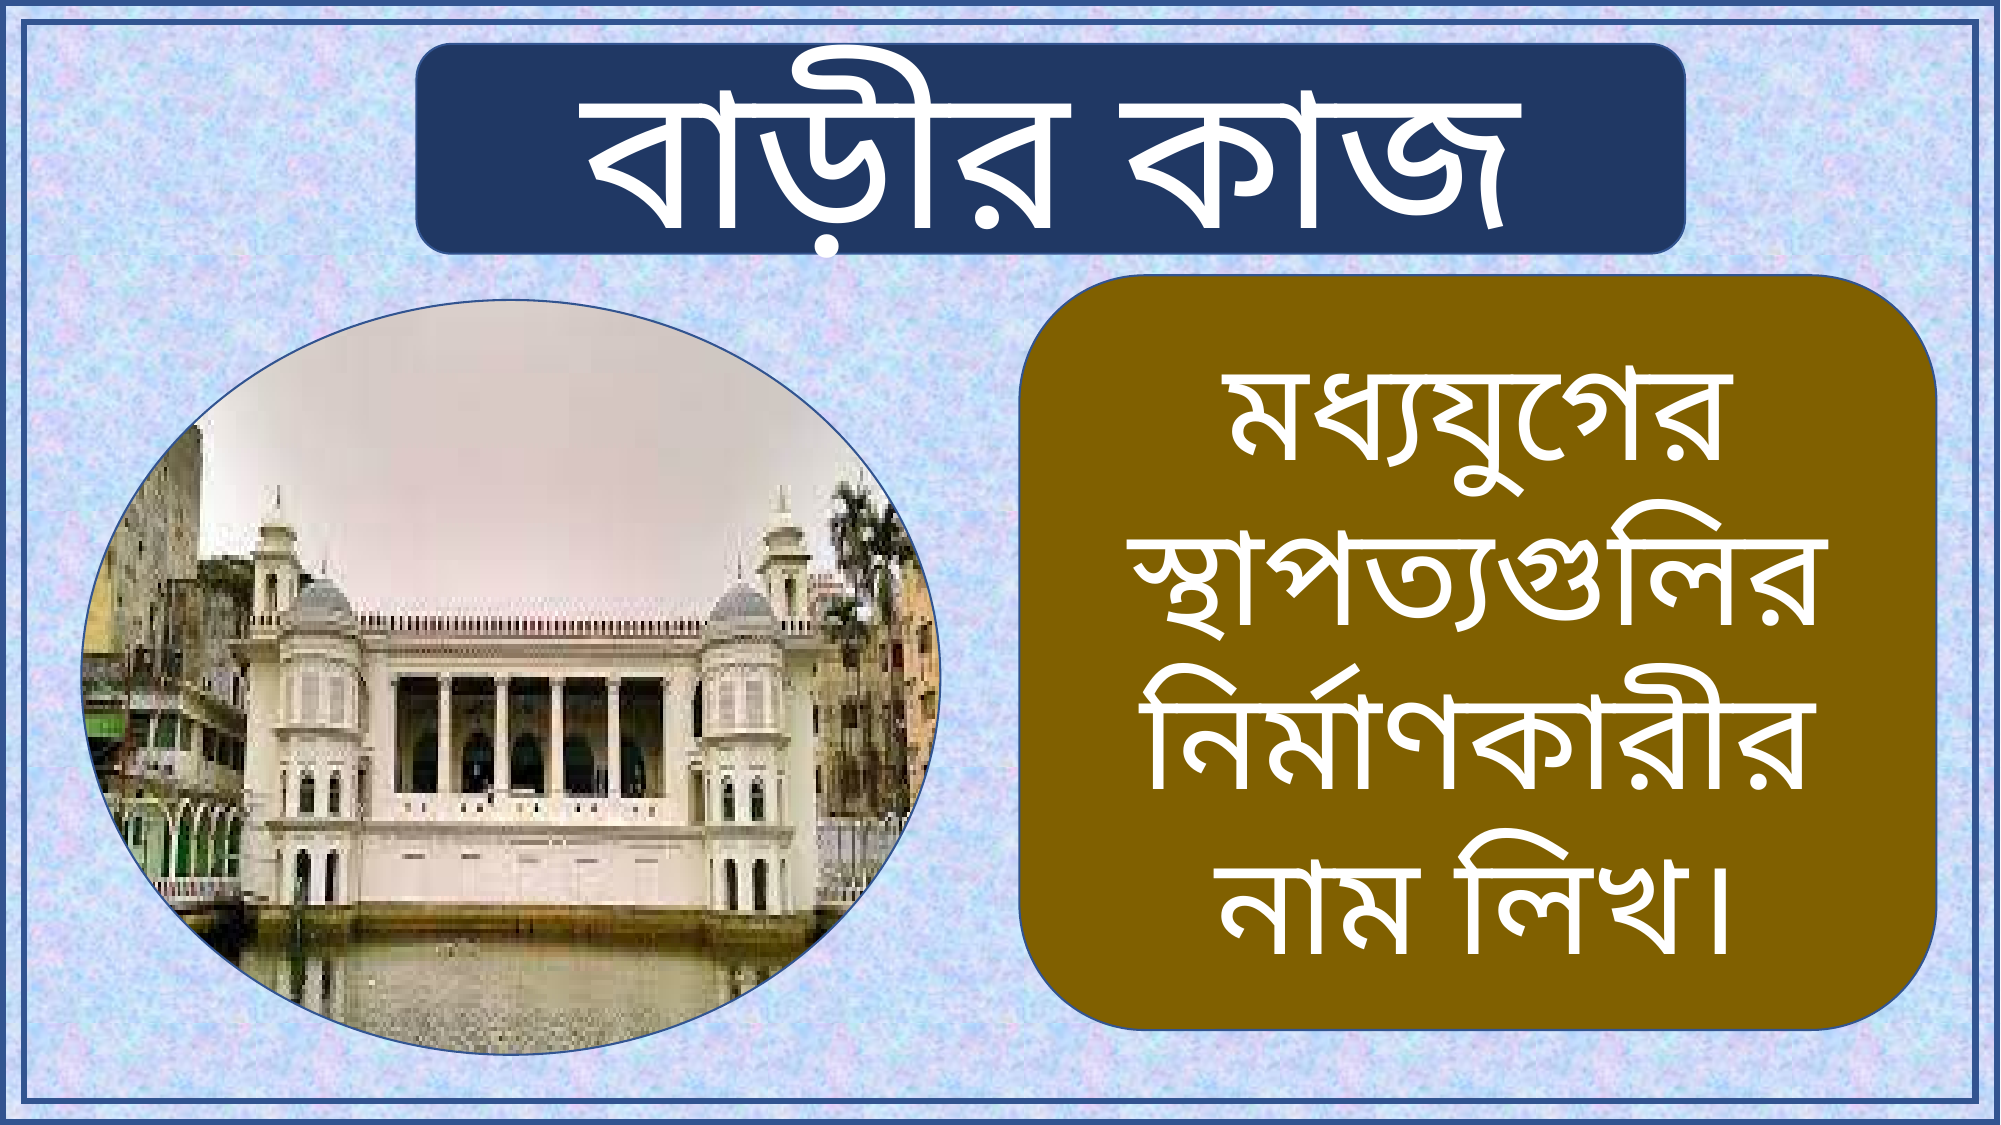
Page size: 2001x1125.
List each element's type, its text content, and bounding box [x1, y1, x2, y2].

text_box [80, 298, 942, 1056]
text_box [23, 21, 1976, 1102]
text_box [0, 0, 2000, 1125]
text_box বাড়ীর কাজ [415, 42, 1687, 255]
text_box মধ্যযুগের স্থাপত্যগুলির নির্মাণকারীর নাম লিখ। [1018, 274, 1938, 1032]
